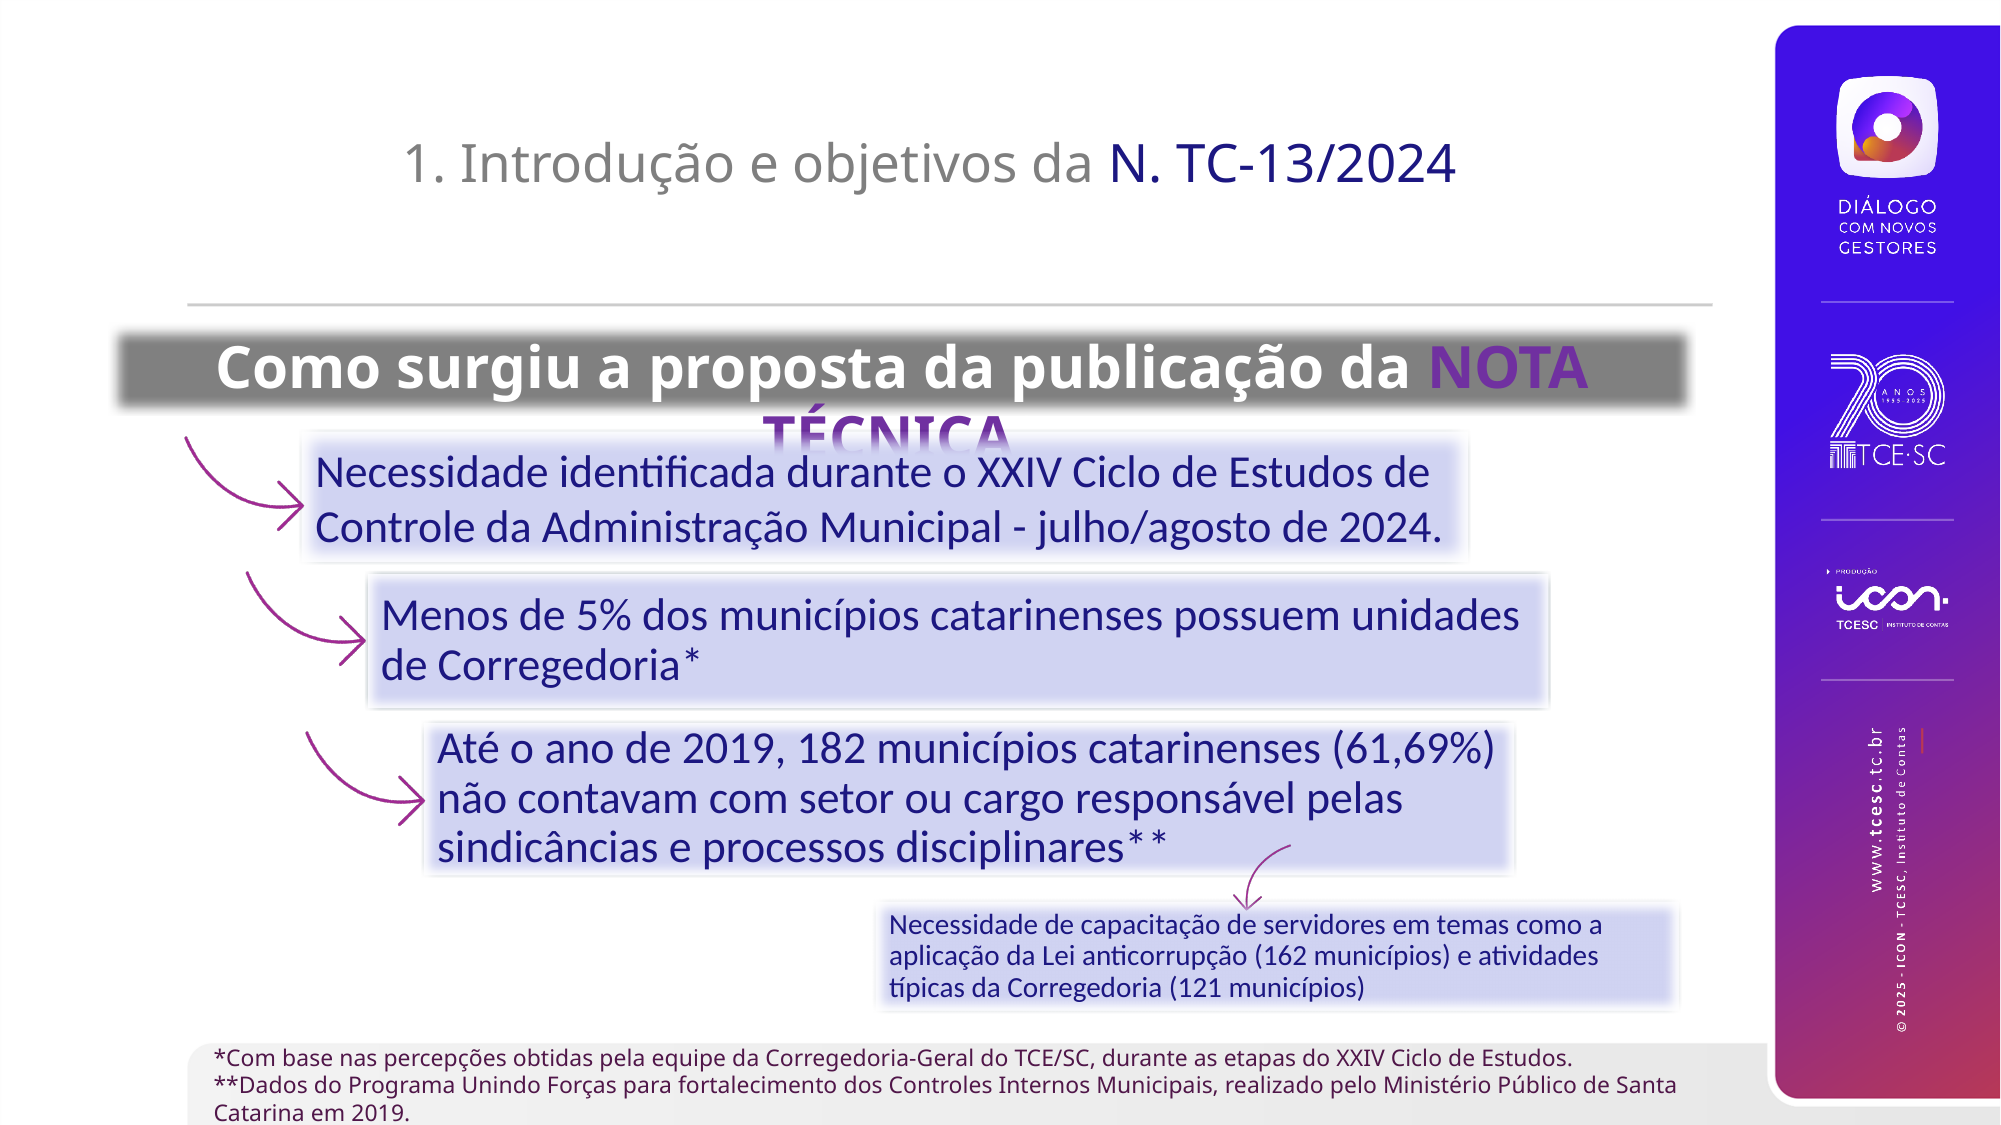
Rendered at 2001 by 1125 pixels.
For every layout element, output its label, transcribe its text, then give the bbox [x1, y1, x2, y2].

text_box Até o ano de 2019, 182 municípios catarinenses (61,69%) não contavam com setor ou cargo responsável pelas sindicâncias e processos disciplinares** [438, 737, 1501, 862]
text_box Como surgiu a proposta da publicação da NOTA TÉCNICA? [130, 344, 1677, 397]
text_box Menos de 5% dos municípios catarinenses possuem unidades de Corregedoria* [381, 588, 1535, 694]
text_box Necessidade identificada durante o XXIV Ciclo de Estudos de Controle da Administração Municipal - julho/agosto de 2024. [323, 453, 1447, 541]
text_box *Com base nas percepções obtidas pela equipe da Corregedoria-Geral do TCE/SC, durante as etapas do XXIV Ciclo de Estudos. **Dados do Programa Unindo Forças para fortalecimento dos Controles Internos Municipais, realizado pelo Ministério Público de Santa Catarina em 2019. [198, 1035, 1773, 1125]
text_box Necessidade de capacitação de servidores em temas como a aplicação da Lei anticorrupção (162 municípios) e atividades típicas da Corregedoria (121 municípios) [891, 917, 1664, 996]
picture [0, 0, 2001, 1125]
title 1. Introdução e objetivos da N. TC-13/2024 [135, 129, 1724, 268]
